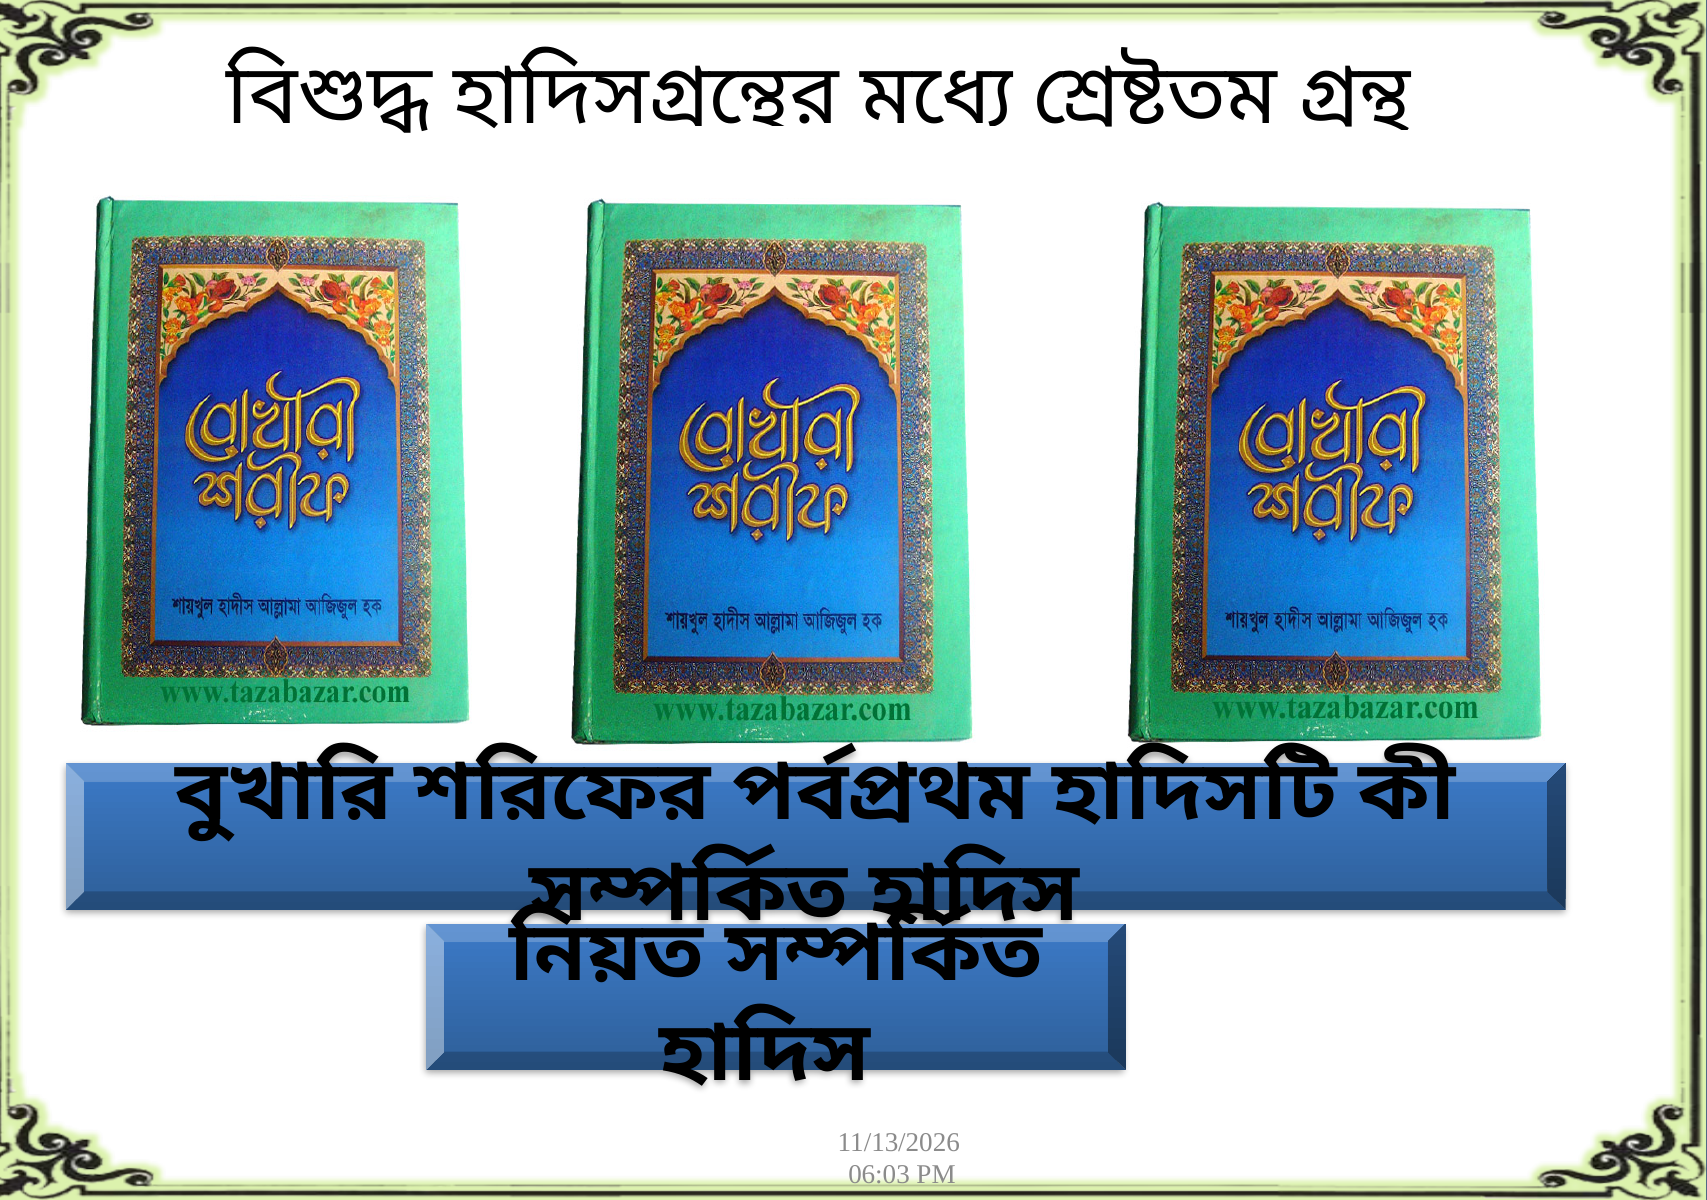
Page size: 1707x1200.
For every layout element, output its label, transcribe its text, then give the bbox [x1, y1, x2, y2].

text_box বিশুদ্ধ হাদিসগ্রন্থের মধ্যে শ্রেষ্টতম গ্রন্থ [203, 32, 1479, 148]
picture [0, 0, 1706, 1200]
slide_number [770, 1125, 1034, 1189]
text_box বুখারি শরিফের পর্বপ্রথম হাদিসটি কী সম্পর্কিত হাদিস [65, 781, 1566, 910]
text_box নিয়ত সম্পর্কিত হাদিস [425, 923, 1126, 1071]
